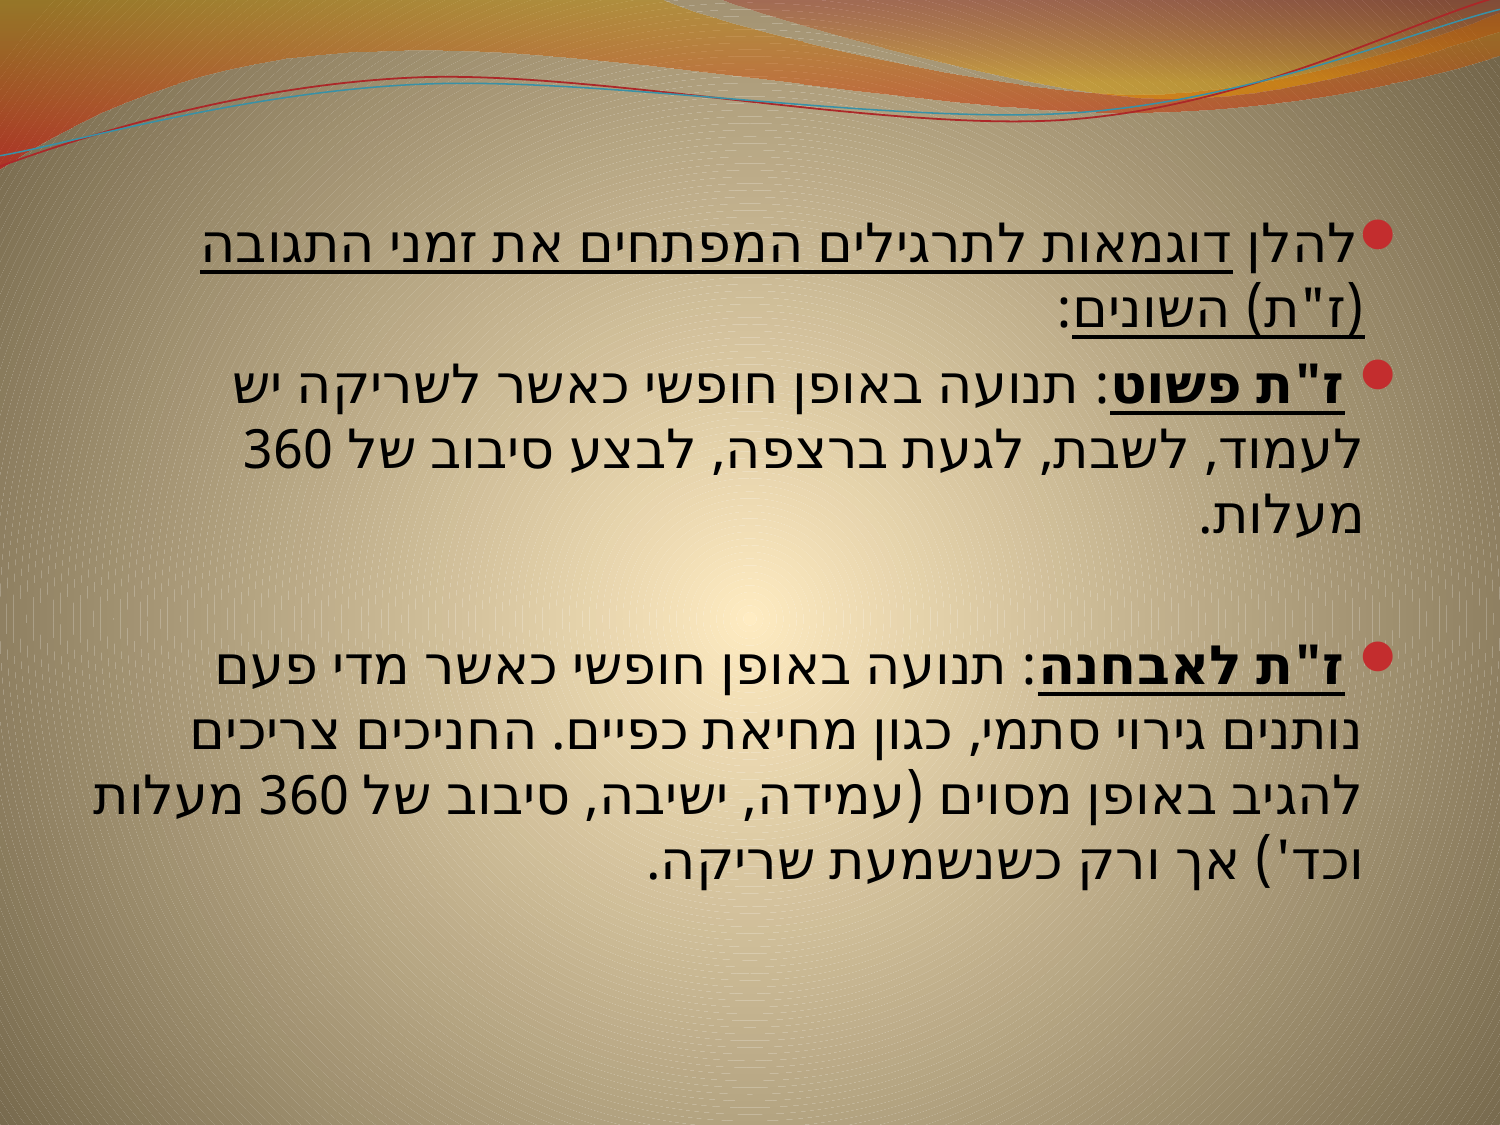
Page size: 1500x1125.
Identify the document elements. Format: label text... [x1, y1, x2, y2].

list להלן דוגמאות לתרגילים המפתחים את זמני התגובה (ז"ת) השונים: ז"ת פשוט: תנועה באופן חופשי כאשר לשריקה יש לעמוד, לשבת, לגעת ברצפה, לבצע סיבוב של 360 מעלות. ז"ת לאבחנה: תנועה באופן חופשי כאשר מדי פעם נותנים גירוי סתמי, כגון מחיאת כפיים. החניכים צריכים להגיב באופן מסוים (עמידה, ישיבה, סיבוב של 360 מעלות וכד') אך ורק כשנשמעת שריקה. [75, 125, 1425, 1038]
